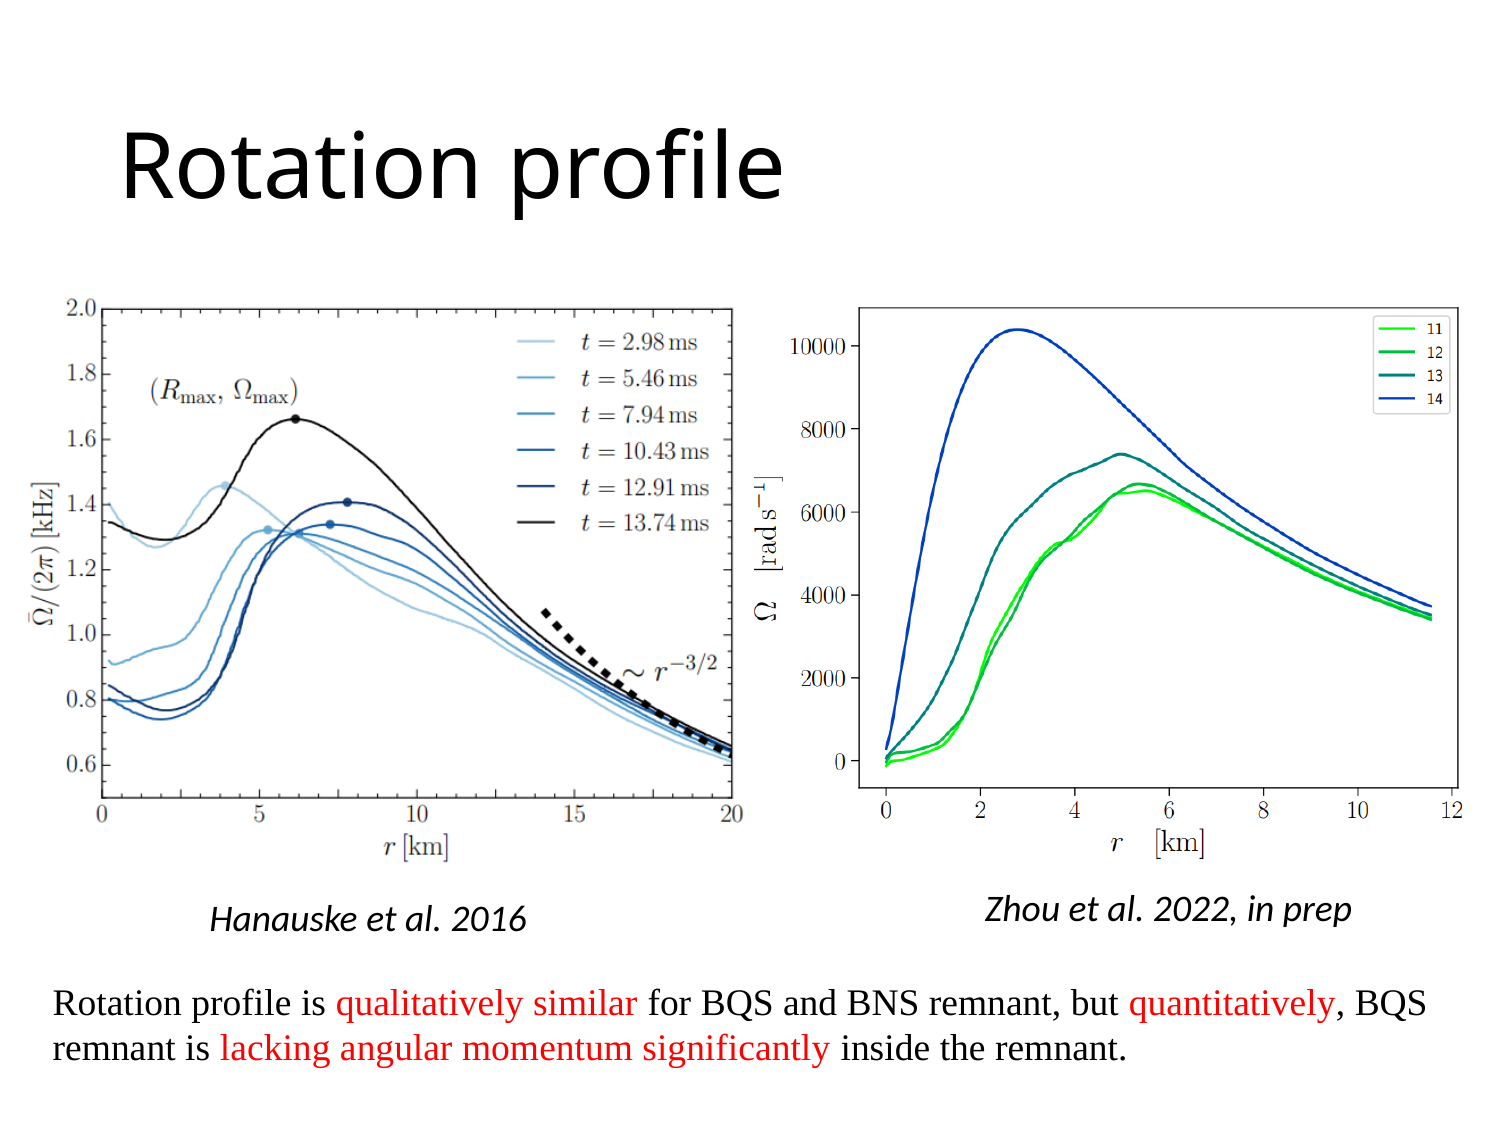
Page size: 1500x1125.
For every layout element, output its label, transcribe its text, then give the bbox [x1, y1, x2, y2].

text_box Rotation profile is qualitatively similar for BQS and BNS remnant, but quantitatively, BQS remnant is lacking angular momentum significantly inside the remnant. [37, 970, 1449, 1076]
text_box Hanauske et al. 2016 [194, 886, 770, 947]
text_box Zhou et al. 2022, in prep [970, 876, 1391, 937]
title Rotation profile [103, 59, 1397, 278]
picture [0, 277, 1486, 865]
